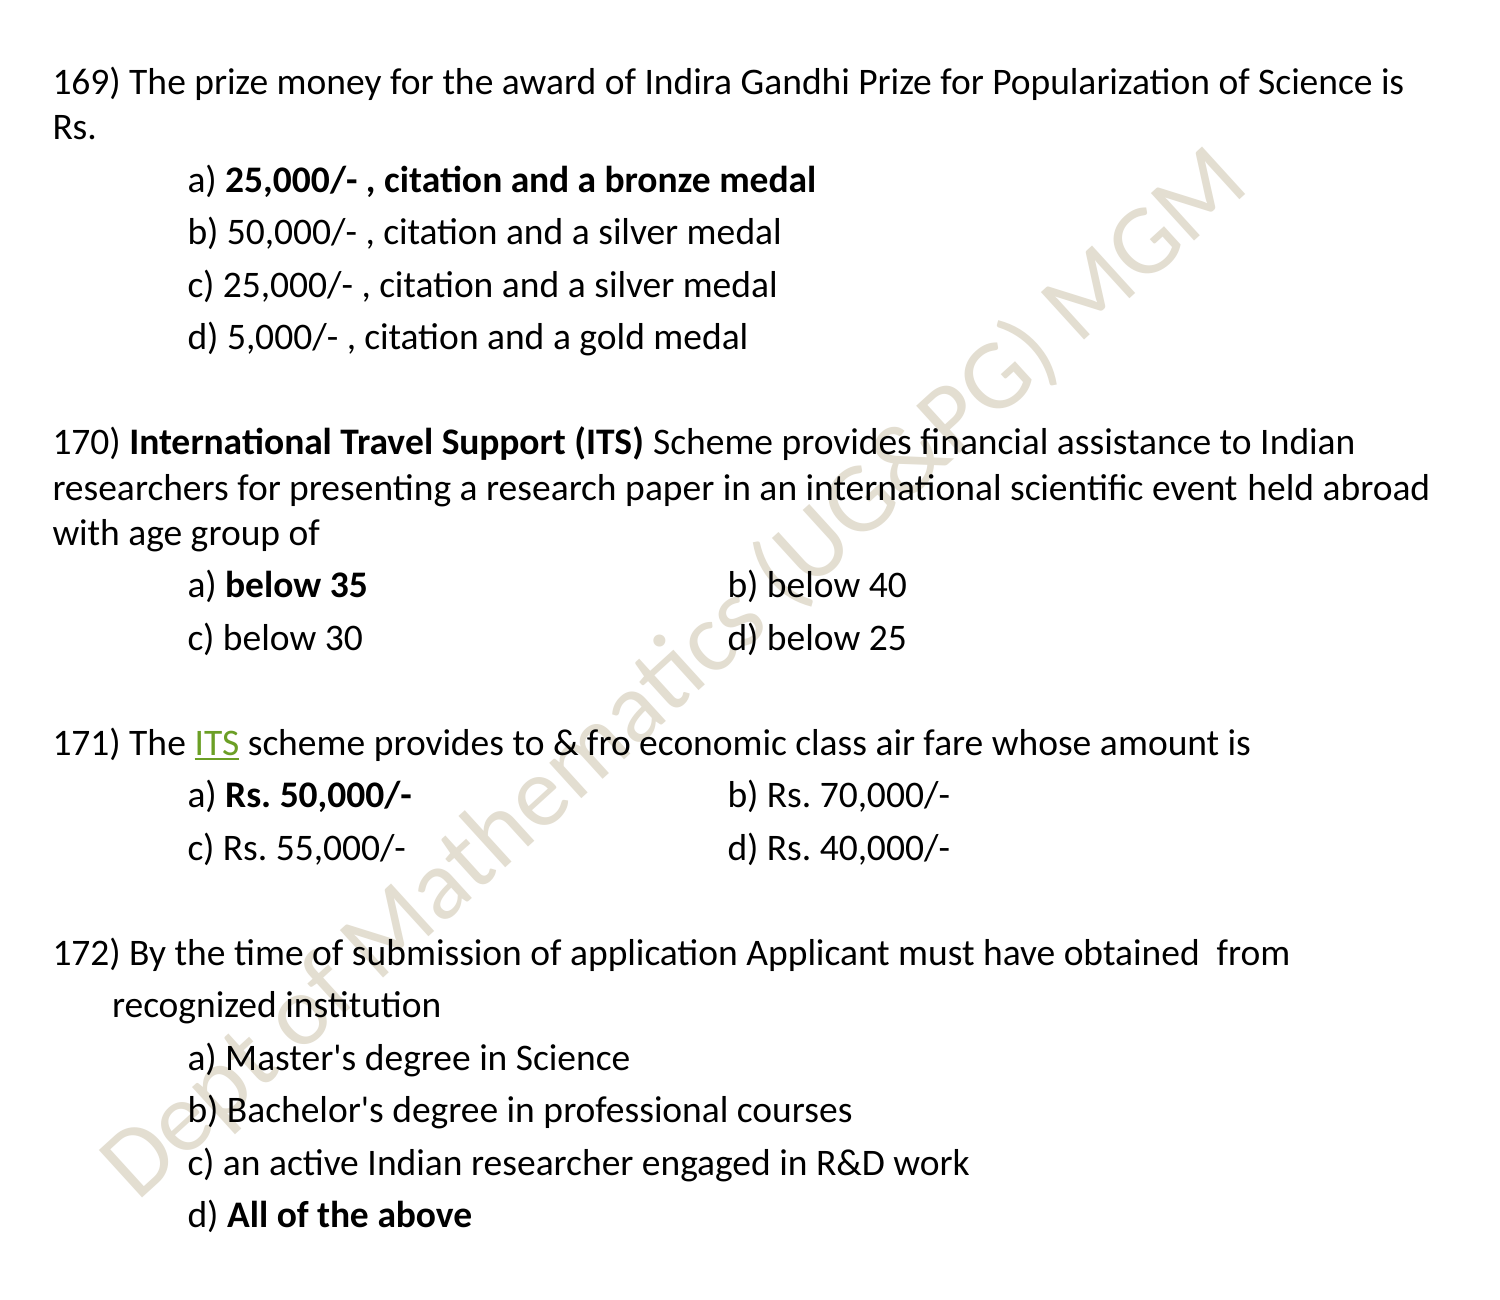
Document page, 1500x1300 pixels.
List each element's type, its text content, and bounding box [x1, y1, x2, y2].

list 169) The prize money for the award of Indira Gandhi Prize for Popularization of Science is Rs. a) 25,000/- , citation and a bronze medal b) 50,000/- , citation and a silver medal c) 25,000/- , citation and a silver medal d) 5,000/- , citation and a gold medal 170) International Travel Support (ITS) Scheme provides financial assistance to Indian researchers for presenting a research paper in an international scientific event held abroad with age group of a) below 35 b) below 40 c) below 30 d) below 25 171) The ITS scheme provides to & fro economic class air fare whose amount is a) Rs. 50,000/- b) Rs. 70,000/- c) Rs. 55,000/- d) Rs. 40,000/- 172) By the time of submission of application Applicant must have obtained from recognized institution a) Master's degree in Science b) Bachelor's degree in professional courses c) an active Indian researcher engaged in R&D work d) All of the above [37, 49, 1463, 1250]
